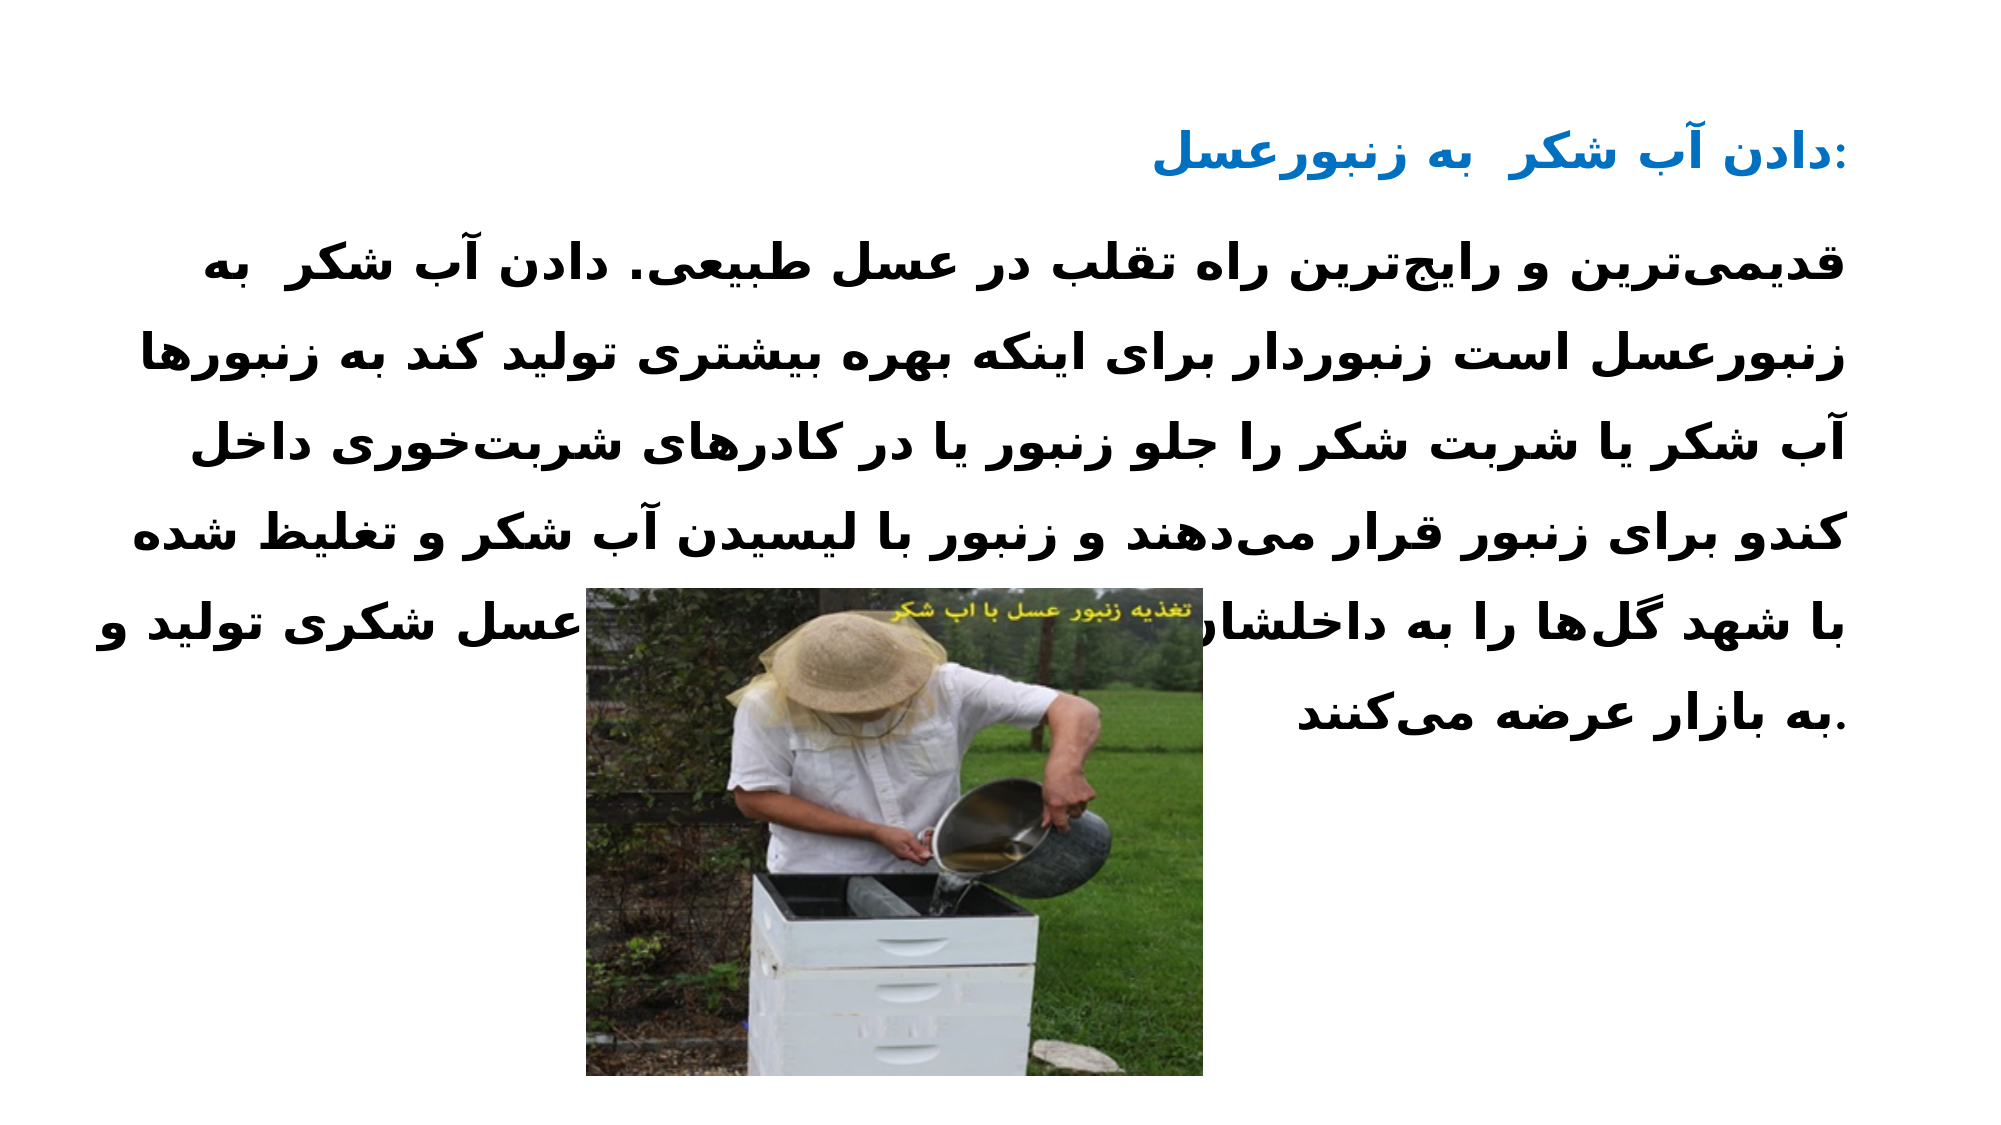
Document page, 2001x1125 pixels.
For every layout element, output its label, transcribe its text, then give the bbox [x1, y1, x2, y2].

list دادن آب شکر به زنبورعسل: قدیمی‌ترین و رایج‌ترین راه تقلب در عسل طبیعی. دادن آب شکر به زنبورعسل است زنبوردار برای اینکه بهره بیشتری تولید کند به زنبورها آب شکر یا شربت شکر را جلو زنبور یا در کادرهای شربت‌خوری داخل کندو برای زنبور قرار می‌دهند و زنبور با لیسیدن آب شکر و تغلیظ شده با شهد گل‌ها را به داخلشان های موم دار می‌ریزد و عسل شکری تولید و به بازار عرضه می‌کنند. [80, 81, 1863, 1125]
picture [586, 588, 1203, 1076]
